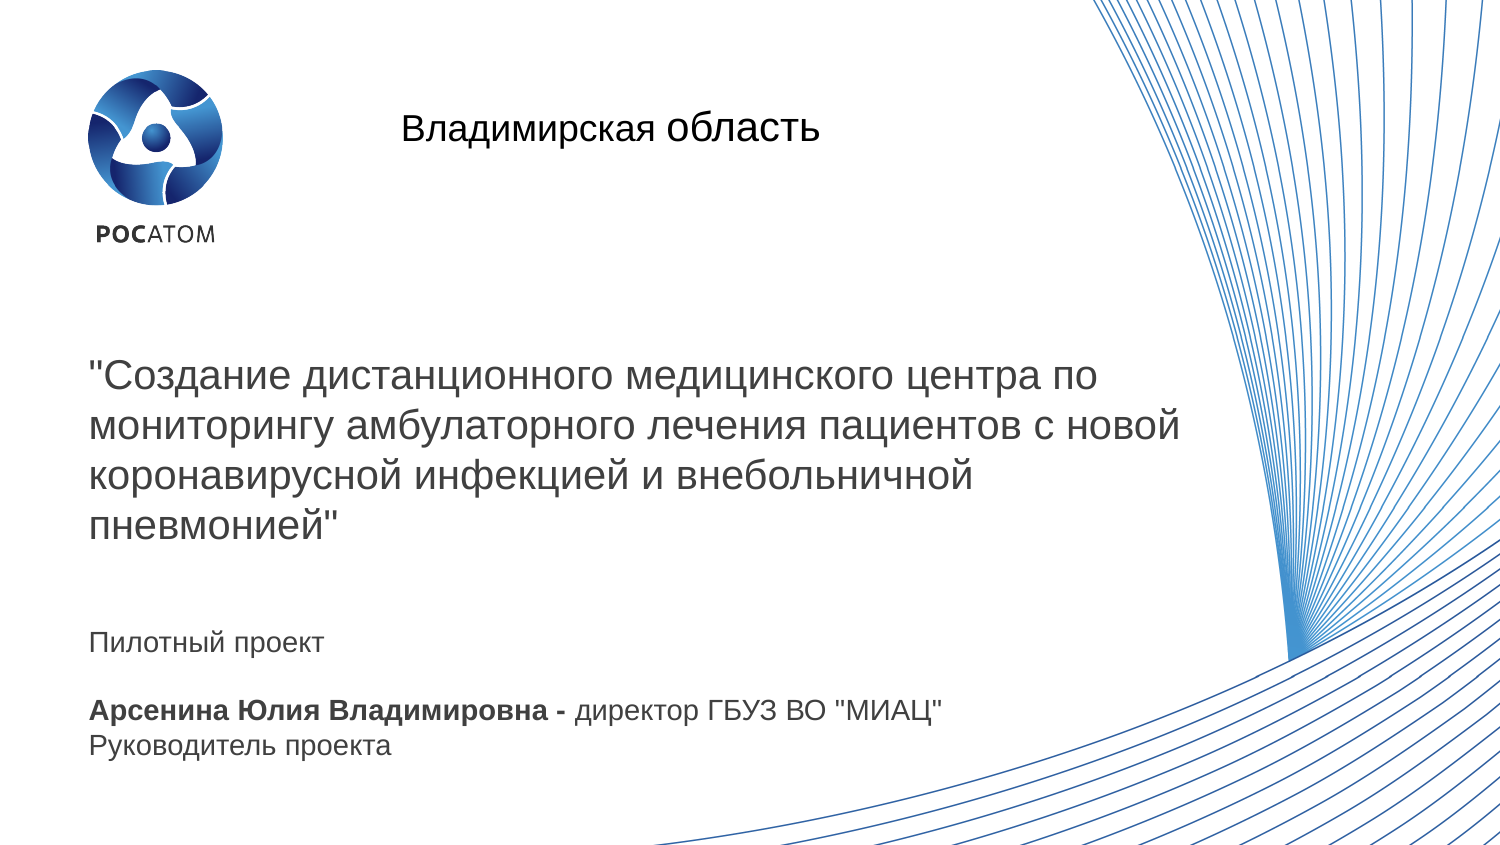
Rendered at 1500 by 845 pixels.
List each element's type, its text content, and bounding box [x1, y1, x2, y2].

text_box "Создание дистанционного медицинского центра по мониторингу амбулаторного лечения пациентов с новой коронавирусной инфекцией и внебольничной пневмонией" [88, 348, 1219, 544]
text_box Владимирская область [386, 92, 959, 157]
text_box Арсенина Юлия Владимировна - директор ГБУЗ ВО "МИАЦ" [88, 690, 1026, 726]
text_box Руководитель проекта [88, 726, 1026, 773]
picture [0, 0, 1500, 845]
text_box Пилотный проект [88, 623, 1026, 670]
